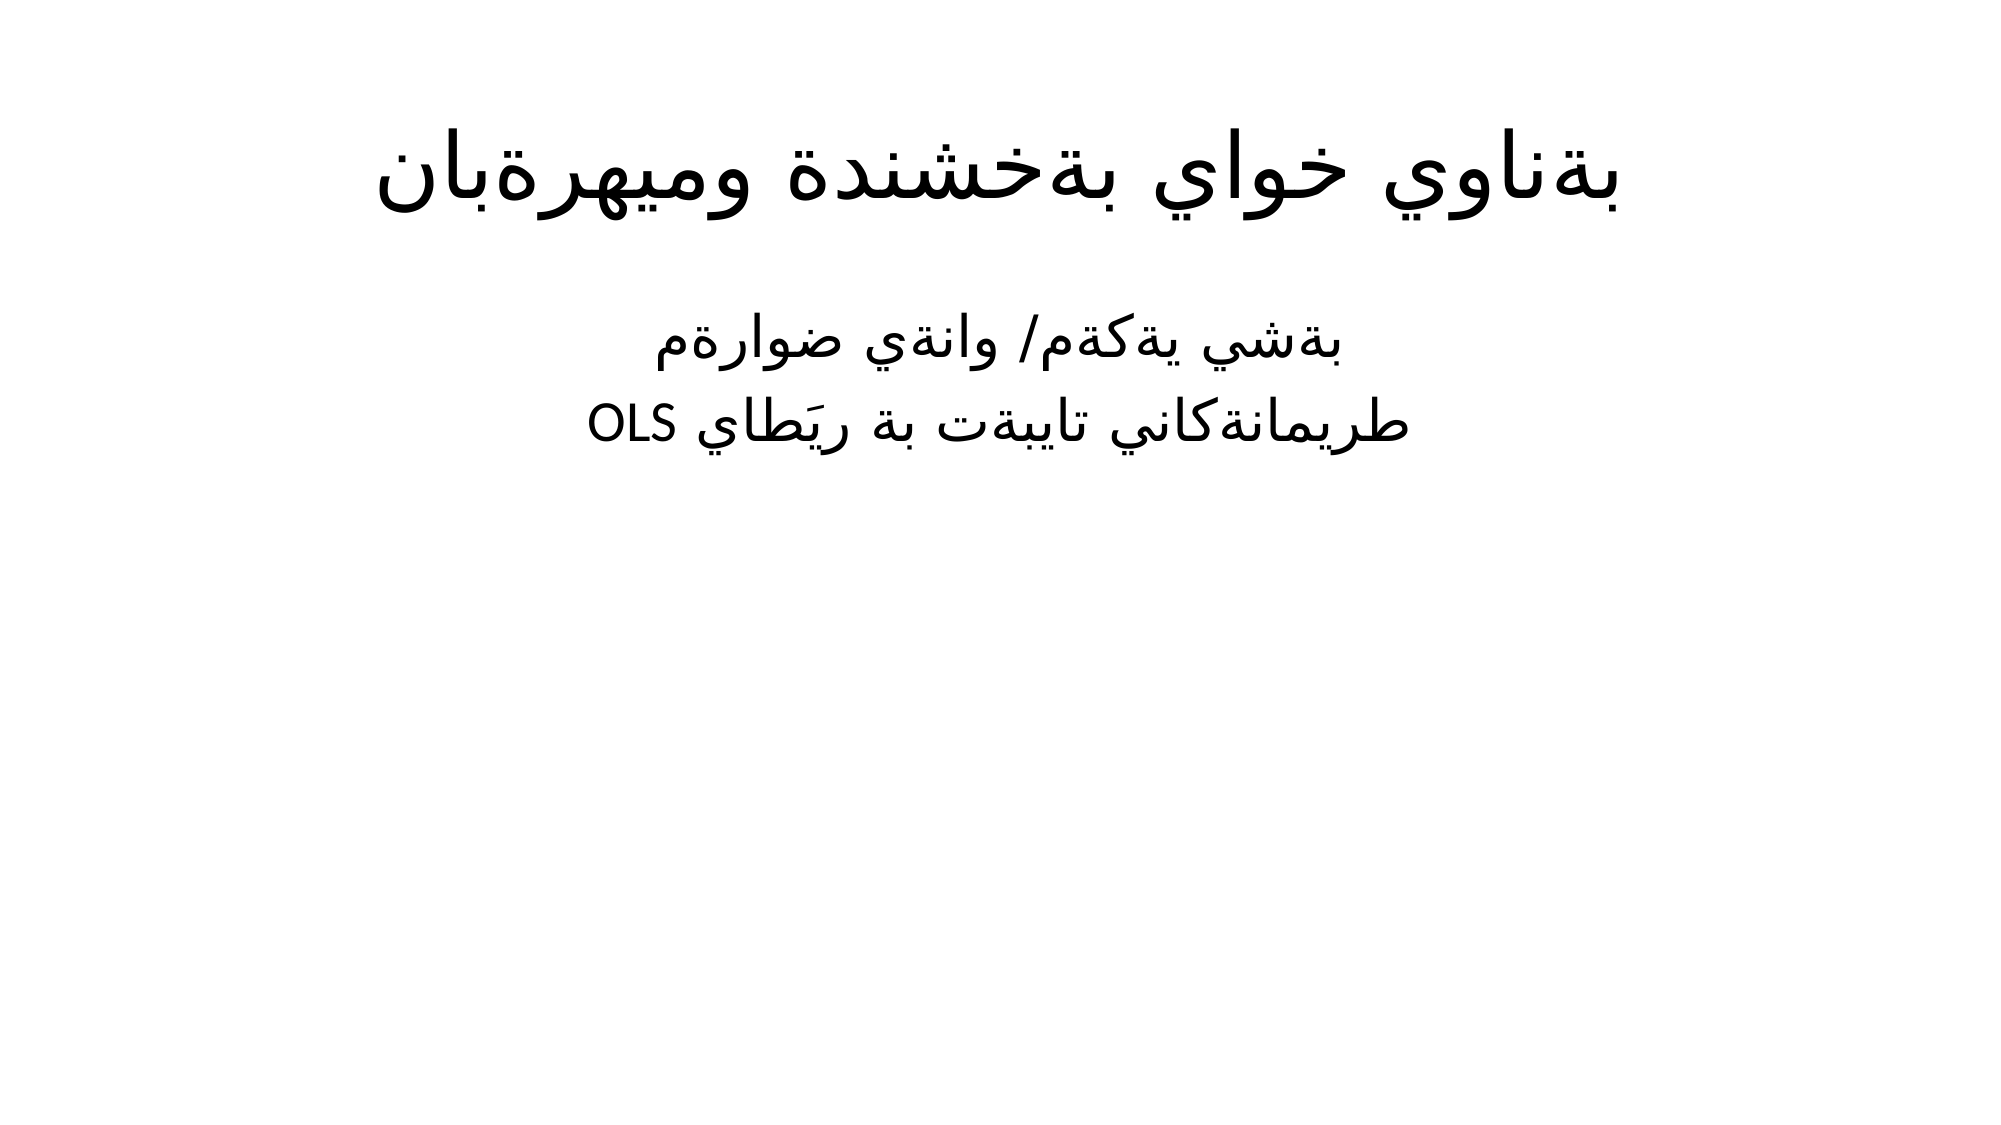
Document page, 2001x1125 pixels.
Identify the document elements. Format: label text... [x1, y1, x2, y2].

title بةناوي خواي بةخشندة وميهرةبان [137, 59, 1863, 278]
list بةشي يةكةم/ وانةي ضوارةم طريمانةكاني تايبةت بة ريَطاي OLS [137, 299, 1863, 1014]
